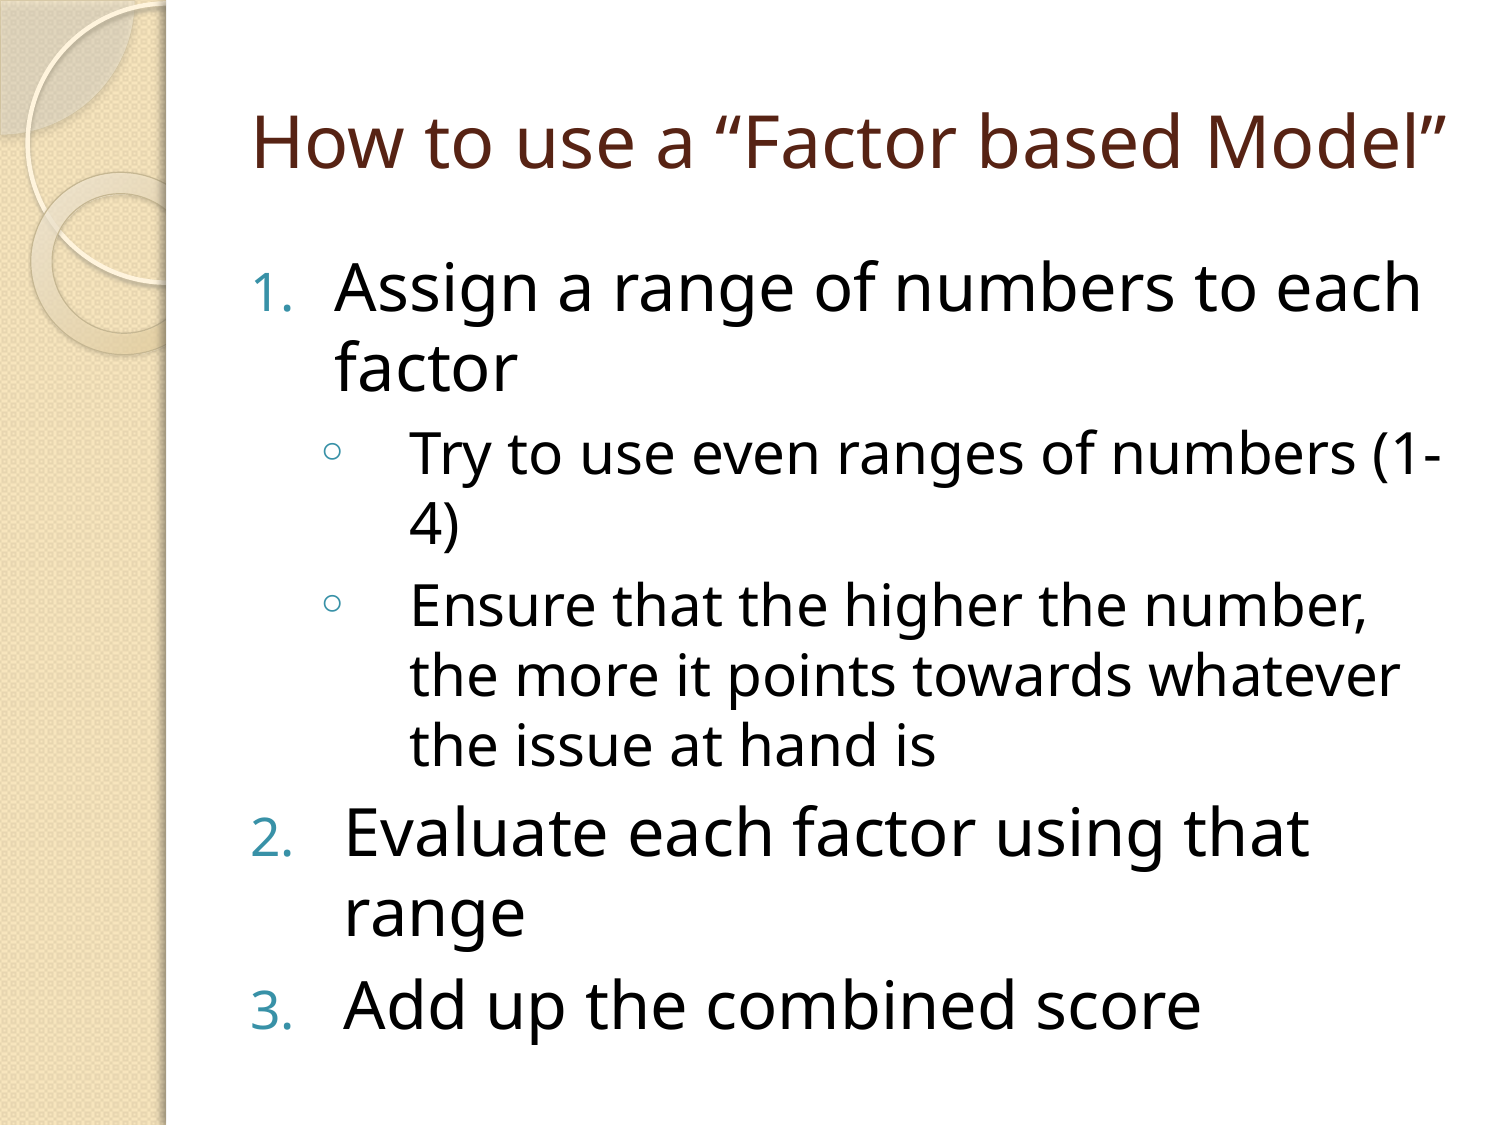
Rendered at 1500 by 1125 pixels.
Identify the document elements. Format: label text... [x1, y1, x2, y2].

list Assign a range of numbers to each factor Try to use even ranges of numbers (1-4) Ensure that the higher the number, the more it points towards whatever the issue at hand is Evaluate each factor using that range Add up the combined score [235, 237, 1466, 1025]
title How to use a “Factor based Model” [235, 45, 1466, 233]
